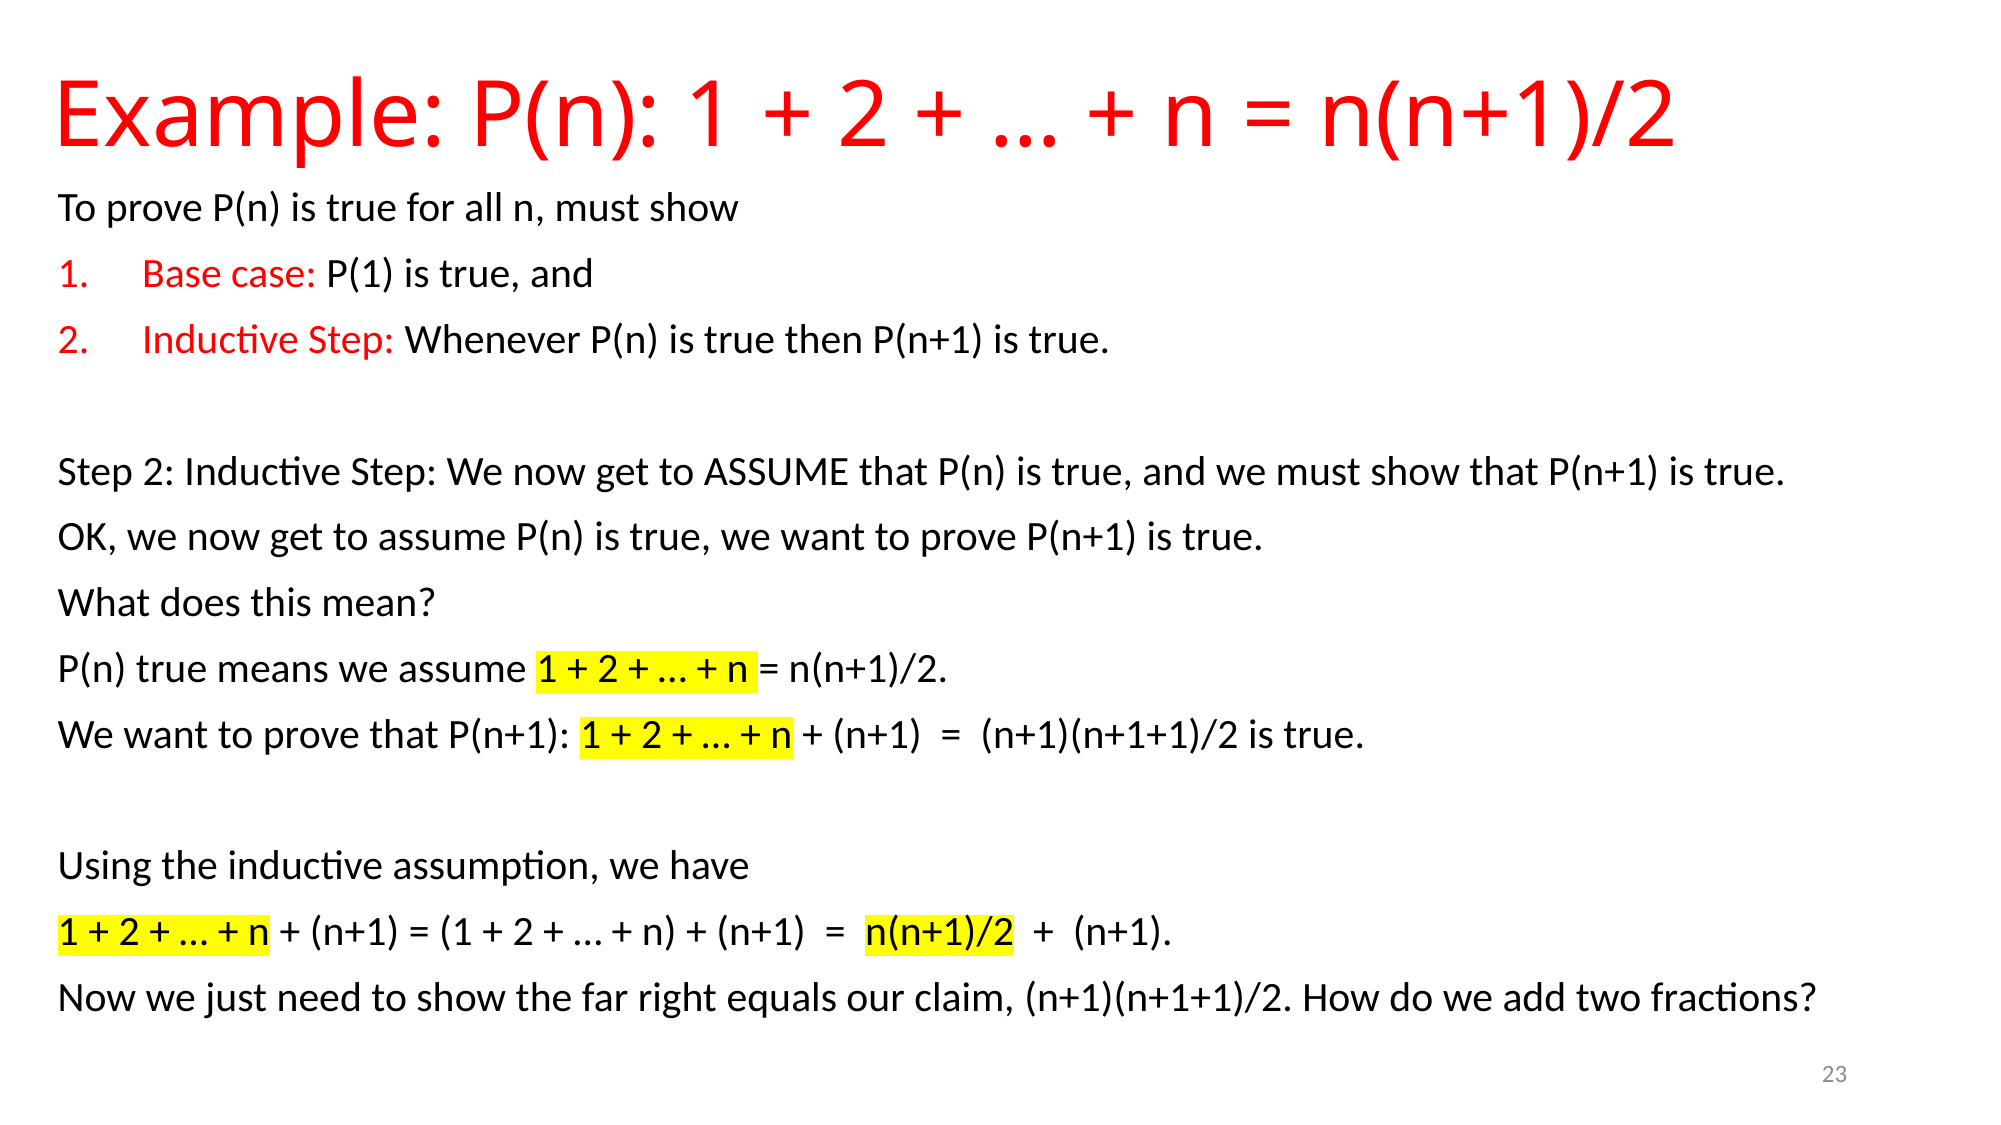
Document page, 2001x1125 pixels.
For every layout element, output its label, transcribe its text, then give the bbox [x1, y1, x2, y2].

list To prove P(n) is true for all n, must show Base case: P(1) is true, and Inductive Step: Whenever P(n) is true then P(n+1) is true. Step 2: Inductive Step: We now get to ASSUME that P(n) is true, and we must show that P(n+1) is true. OK, we now get to assume P(n) is true, we want to prove P(n+1) is true. What does this mean? P(n) true means we assume 1 + 2 + … + n = n(n+1)/2. We want to prove that P(n+1): 1 + 2 + … + n + (n+1) = (n+1)(n+1+1)/2 is true. Using the inductive assumption, we have 1 + 2 + … + n + (n+1) = (1 + 2 + … + n) + (n+1) = n(n+1)/2 + (n+1). Now we just need to show the far right equals our claim, (n+1)(n+1+1)/2. How do we add two fractions? [42, 178, 1963, 1043]
slide_number 23 [1412, 1042, 1863, 1103]
title Example: P(n): 1 + 2 + … + n = n(n+1)/2 [37, 33, 1791, 201]
